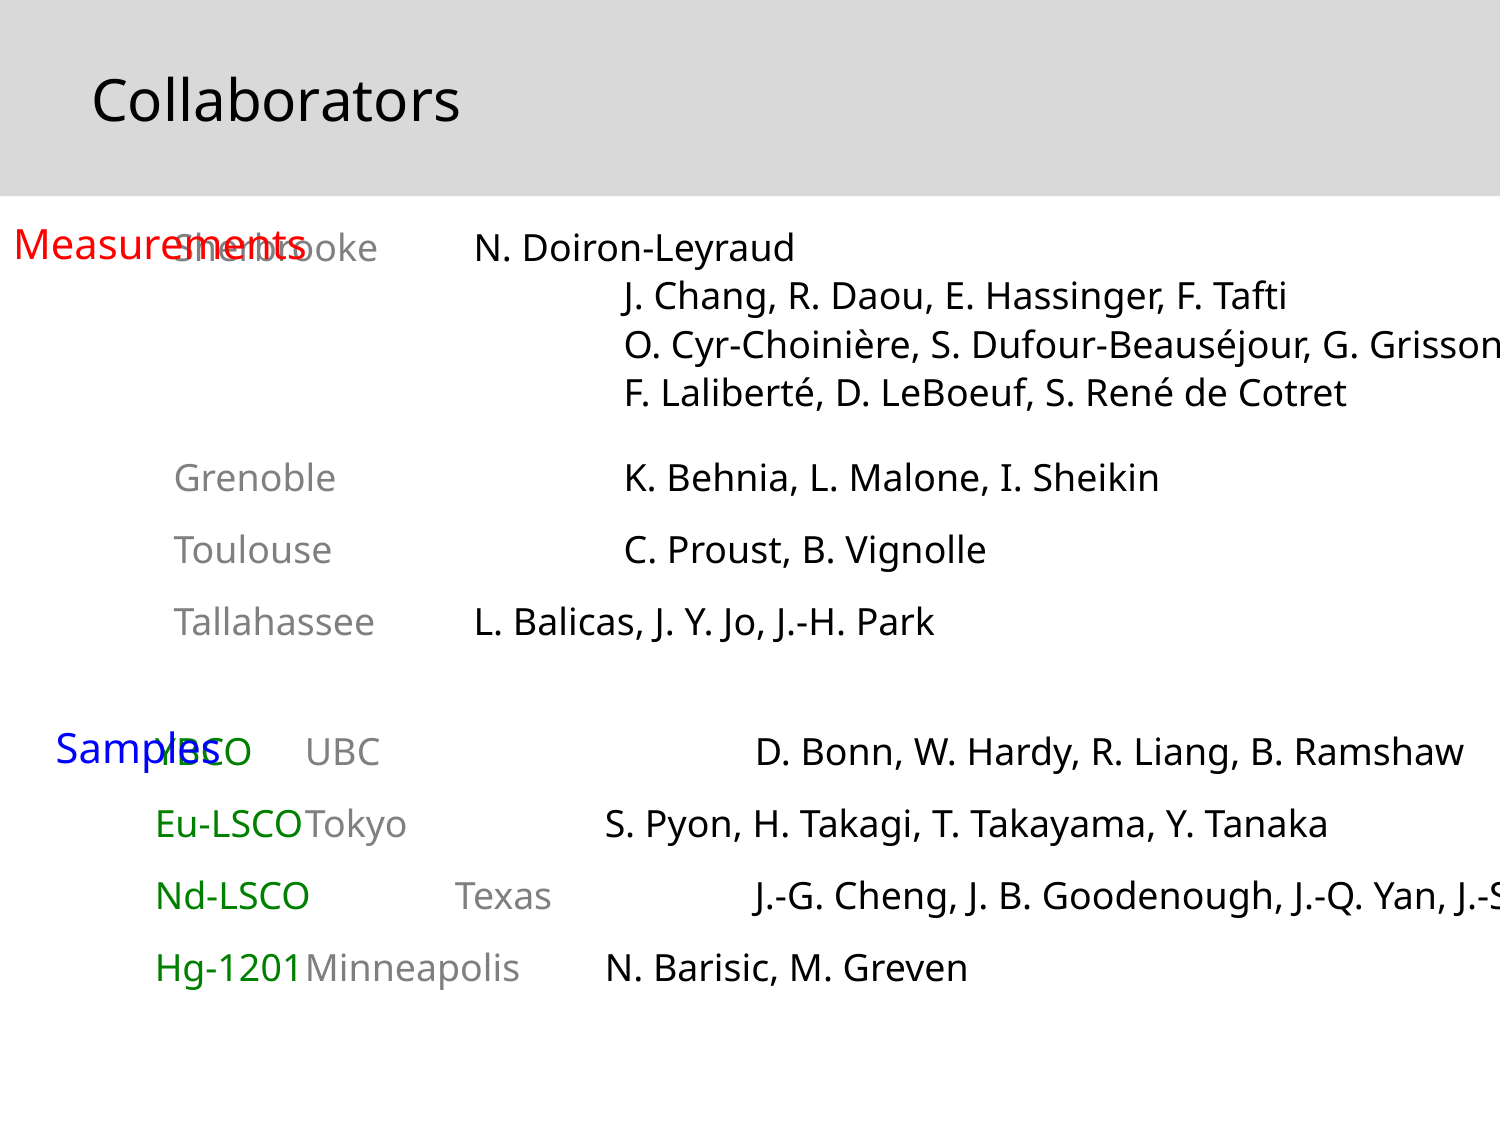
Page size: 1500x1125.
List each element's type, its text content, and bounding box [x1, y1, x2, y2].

title Collaborators [0, 0, 1500, 197]
text_box Sherbrooke N. Doiron-Leyraud J. Chang, R. Daou, E. Hassinger, F. Tafti O. Cyr-Choinière, S. Dufour-Beauséjour, G. Grissonnanche, F. Laliberté, D. LeBoeuf, S. René de Cotret Grenoble K. Behnia, L. Malone, I. Sheikin Toulouse C. Proust, B. Vignolle Tallahassee L. Balicas, J. Y. Jo, J.-H. Park [158, 225, 1500, 686]
text_box Samples [40, 664, 236, 780]
text_box YBCO UBC D. Bonn, W. Hardy, R. Liang, B. Ramshaw Eu-LSCO Tokyo S. Pyon, H. Takagi, T. Takayama, Y. Tanaka Nd-LSCO Texas J.-G. Cheng, J. B. Goodenough, J.-Q. Yan, J.-S. Zhou Hg-1201 Minneapolis N. Barisic, M. Greven [139, 729, 1500, 1032]
text_box Measurements [0, 160, 322, 275]
